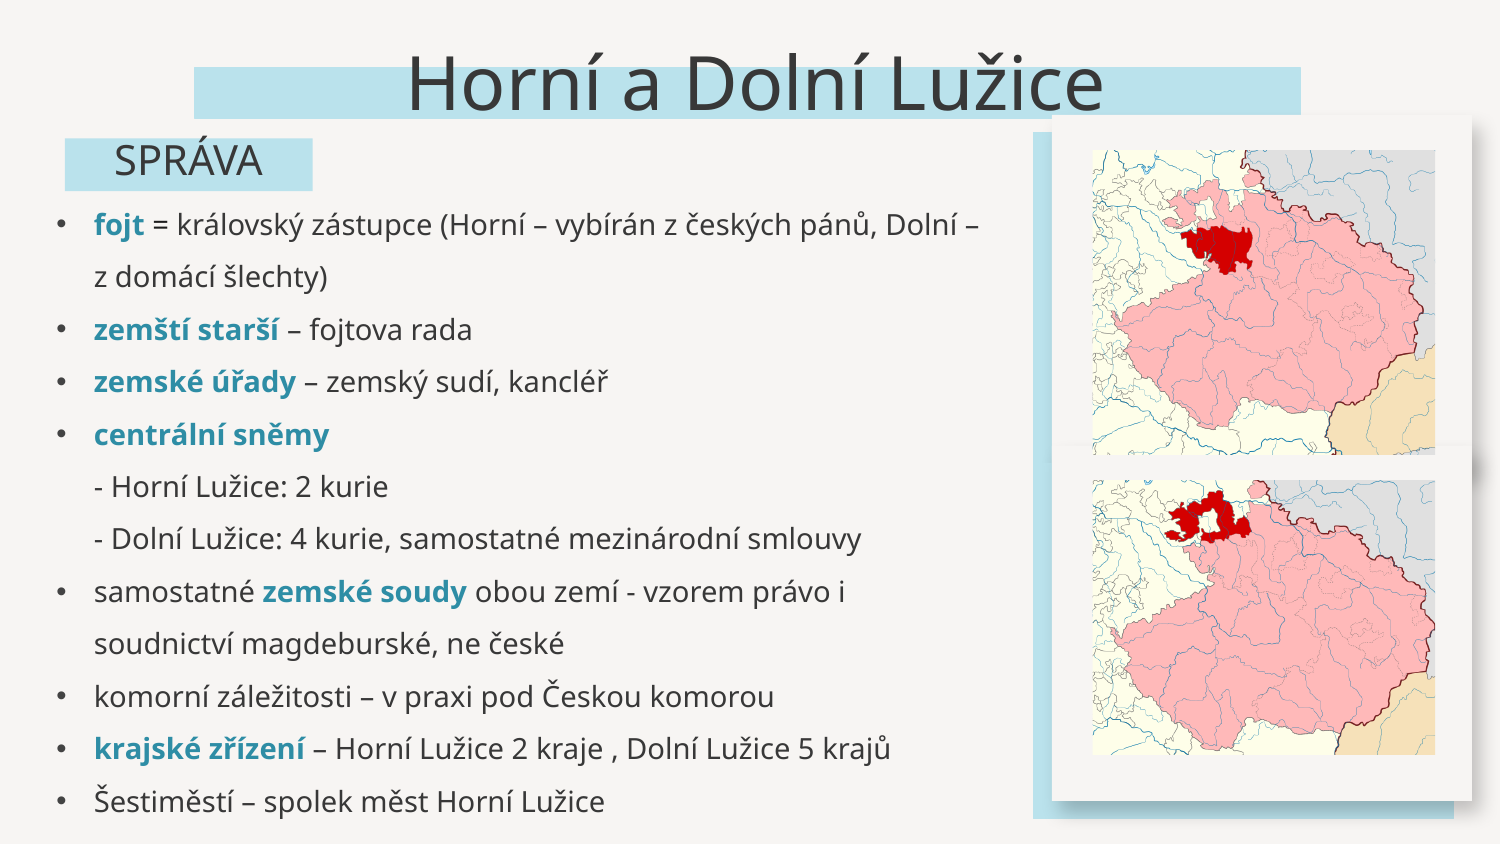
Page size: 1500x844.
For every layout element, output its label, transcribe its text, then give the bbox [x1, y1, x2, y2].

list fojt = královský zástupce (Horní – vybírán z českých pánů, Dolní – z domácí šlechty) zemští starší – fojtova rada zemské úřady – zemský sudí, kancléř centrální sněmy - Horní Lužice: 2 kurie - Dolní Lužice: 4 kurie, samostatné mezinárodní smlouvy samostatné zemské soudy obou zemí - vzorem právo i soudnictví magdeburské, ne české komorní záležitosti – v praxi pod Českou komorou krajské zřízení – Horní Lužice 2 kraje , Dolní Lužice 5 krajů Šestiměstí – spolek měst Horní Lužice [41, 173, 1059, 824]
text_box SPRÁVA [76, 126, 302, 192]
text_box [194, 106, 1060, 119]
text_box [302, 138, 313, 192]
text_box [64, 138, 76, 192]
picture [1092, 480, 1436, 756]
picture [1092, 149, 1436, 455]
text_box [1065, 412, 1440, 844]
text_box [1065, 81, 1440, 412]
title Horní a Dolní Lužice [123, 20, 1388, 106]
